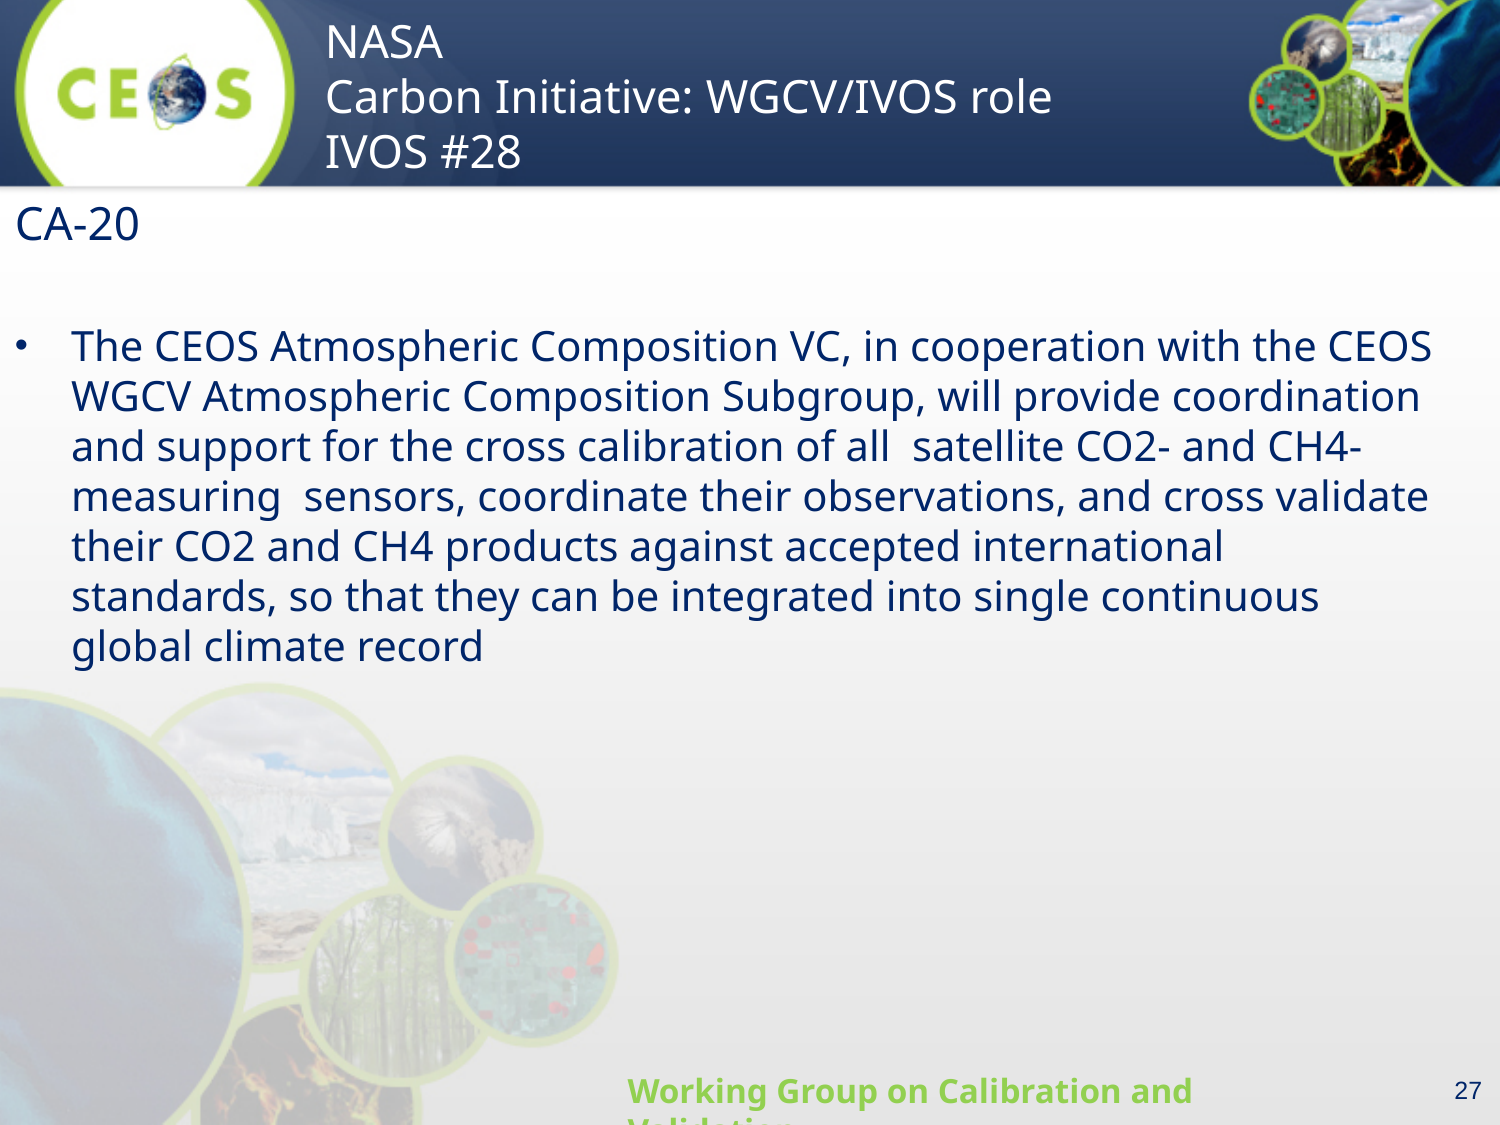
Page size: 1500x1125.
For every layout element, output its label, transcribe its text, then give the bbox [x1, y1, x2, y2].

list The CEOS Atmospheric Composition VC, in cooperation with the CEOS WGCV Atmospheric Composition Subgroup, will provide coordination and support for the cross calibration of all satellite CO2- and CH4-measuring sensors, coordinate their observations, and cross validate their CO2 and CH4 products against accepted international standards, so that they can be integrated into single continuous global climate record [0, 312, 1450, 1063]
list CA-20 [0, 187, 1363, 312]
picture [0, 0, 1500, 1125]
